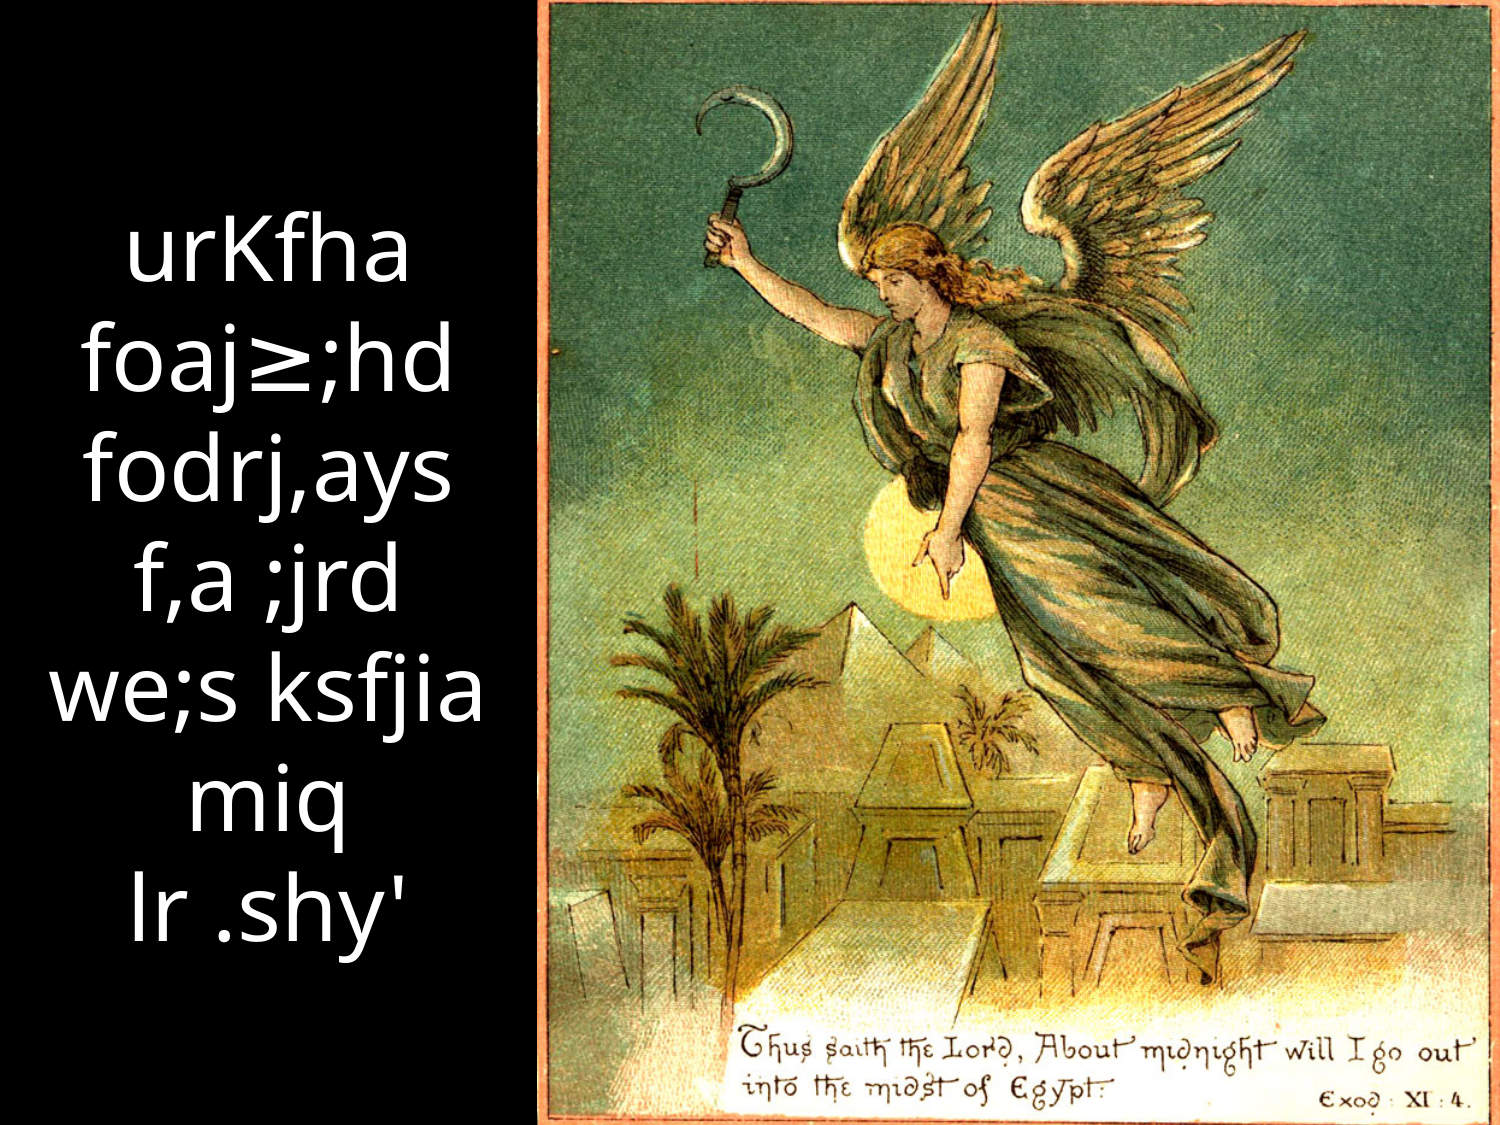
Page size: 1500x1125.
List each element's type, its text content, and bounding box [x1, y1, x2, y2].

title urKfha foaj≥;hd fodrj,ays f,a ;jrd we;s ksfjia miq lr .shy' [24, 24, 513, 1125]
picture [537, 0, 1500, 1125]
